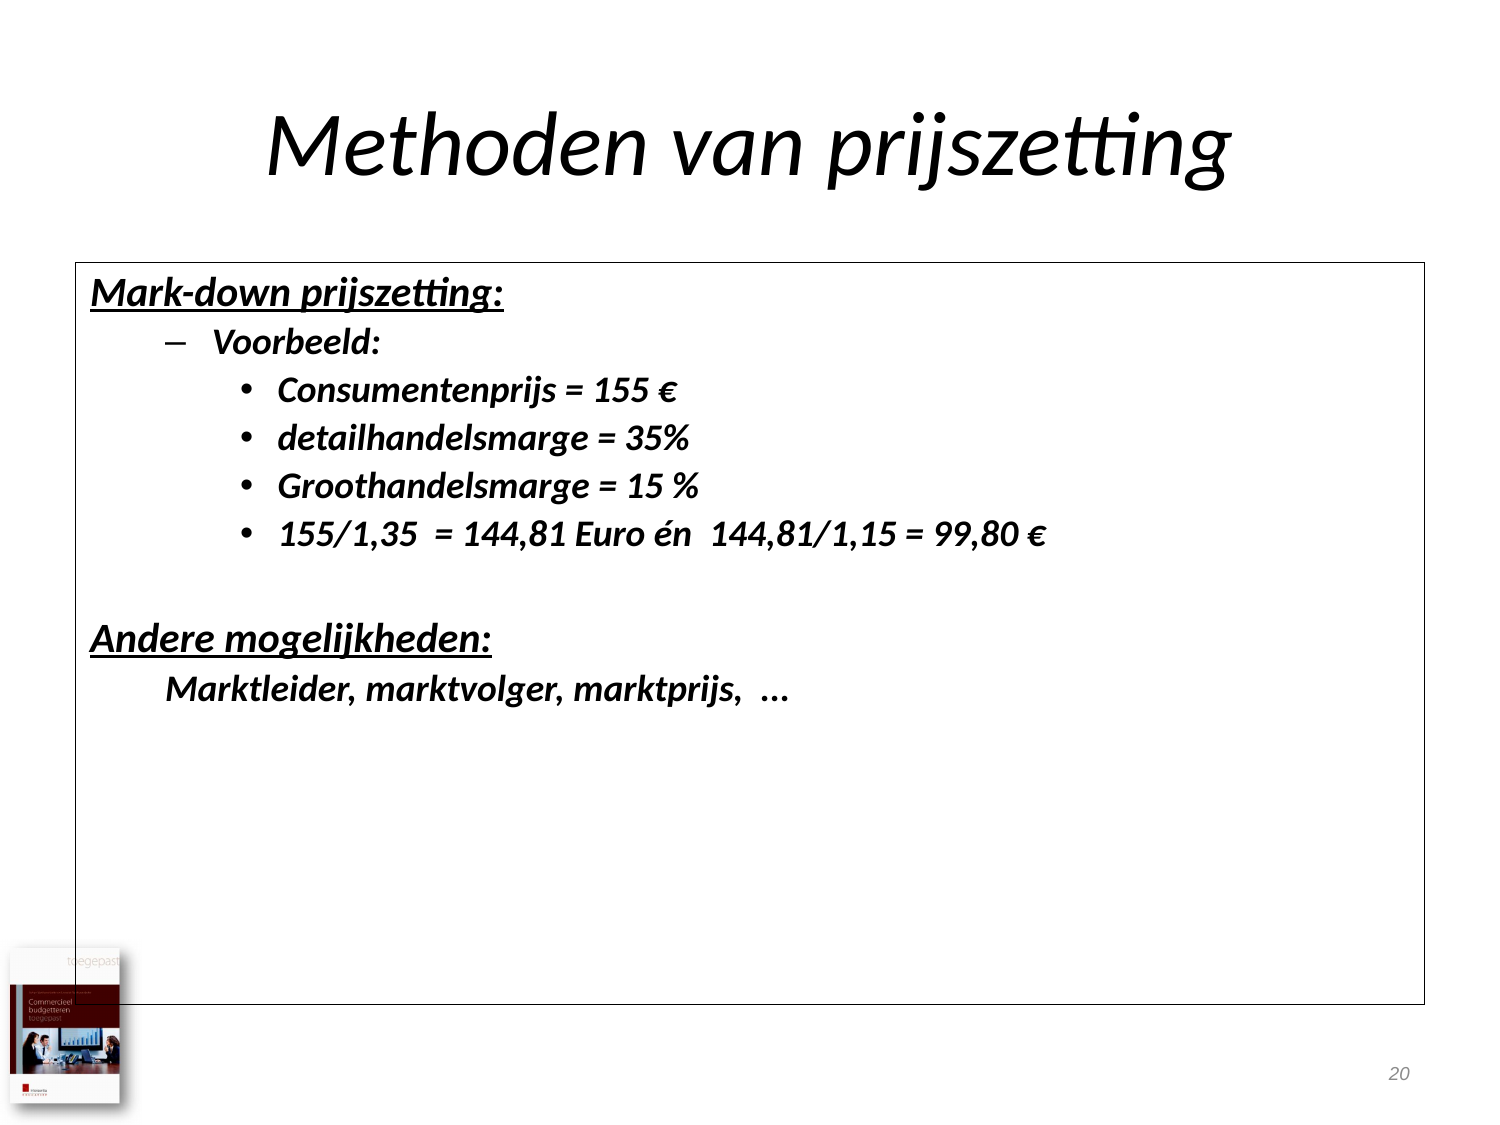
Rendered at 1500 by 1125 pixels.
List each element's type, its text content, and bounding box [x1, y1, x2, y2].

list Mark-down prijszetting: Voorbeeld: Consumentenprijs = 155 € detailhandelsmarge = 35% Groothandelsmarge = 15 % 155/1,35 = 144,81 Euro én 144,81/1,15 = 99,80 € Andere mogelijkheden: Marktleider, marktvolger, marktprijs, ... [75, 262, 1425, 1005]
title Methoden van prijszetting [75, 45, 1425, 233]
picture [0, 939, 142, 1125]
slide_number 20 [1316, 1042, 1425, 1103]
